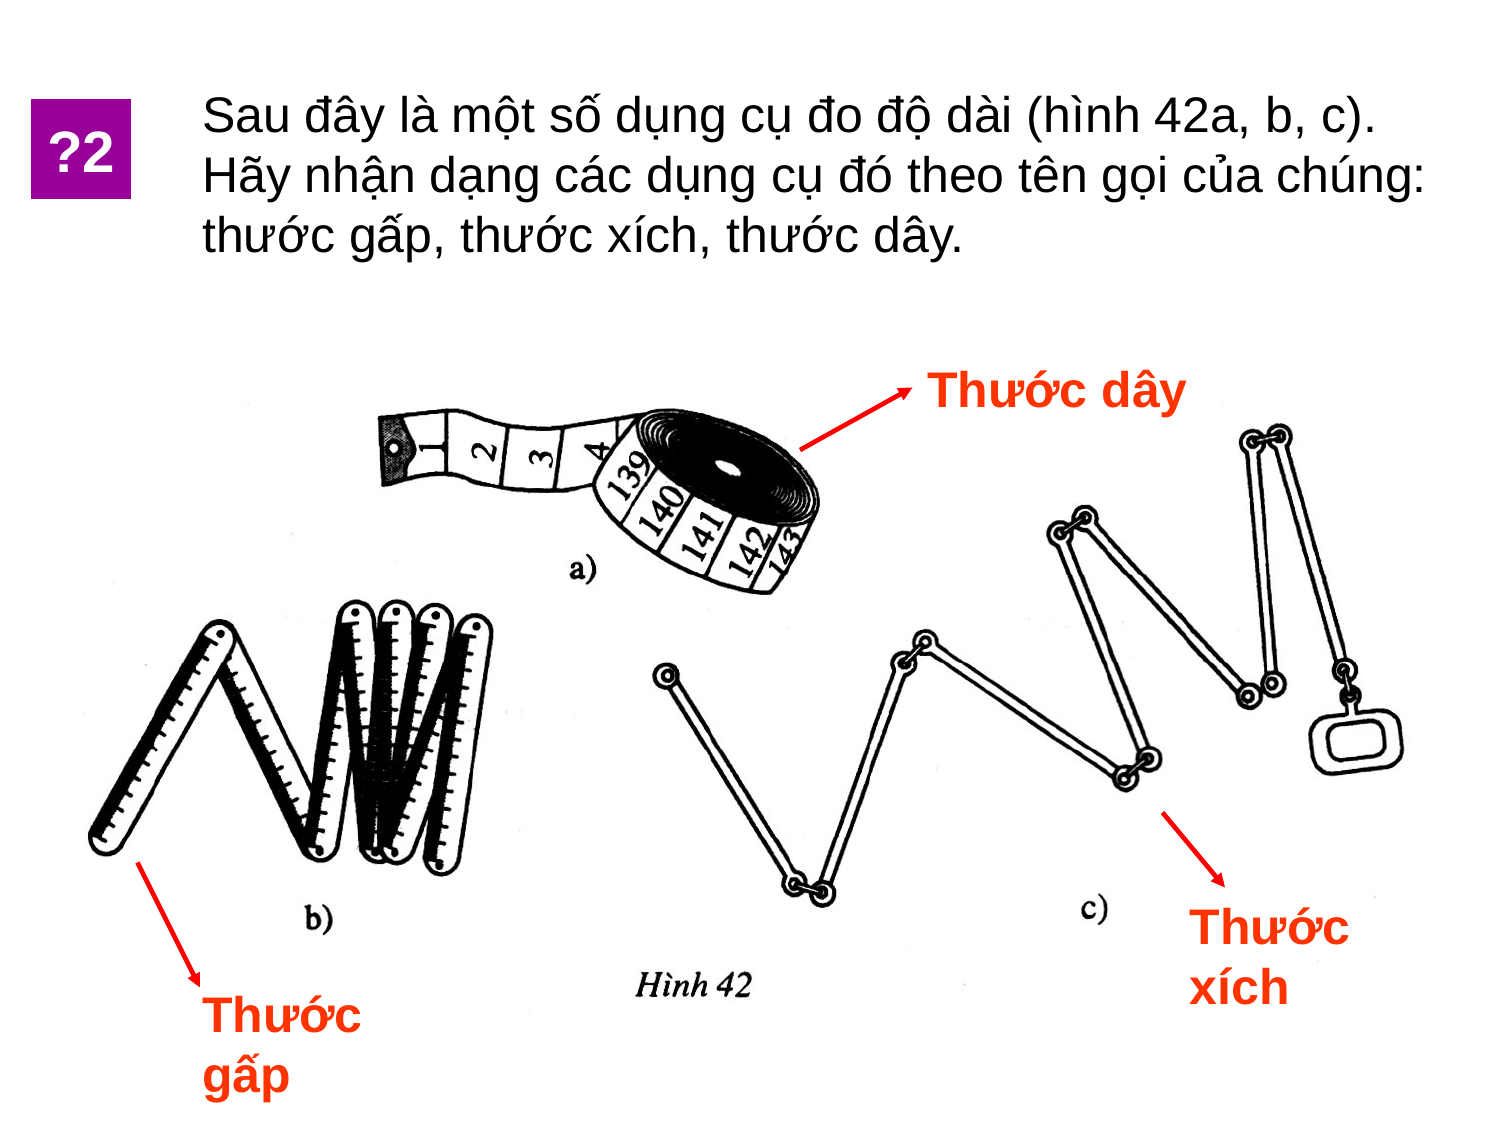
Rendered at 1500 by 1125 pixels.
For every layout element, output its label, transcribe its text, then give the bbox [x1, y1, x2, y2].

text_box Sau đây là một số dụng cụ đo độ dài (hình 42a, b, c). Hãy nhận dạng các dụng cụ đó theo tên gọi của chúng: thước gấp, thước xích, thước dây. [187, 74, 1463, 270]
text_box [895, 387, 912, 397]
text_box Thước gấp [187, 1021, 463, 1110]
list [74, 399, 1425, 1013]
text_box ?2 [37, 105, 125, 193]
text_box Thước xích [1175, 887, 1450, 1023]
text_box Thước dây [912, 349, 1213, 397]
